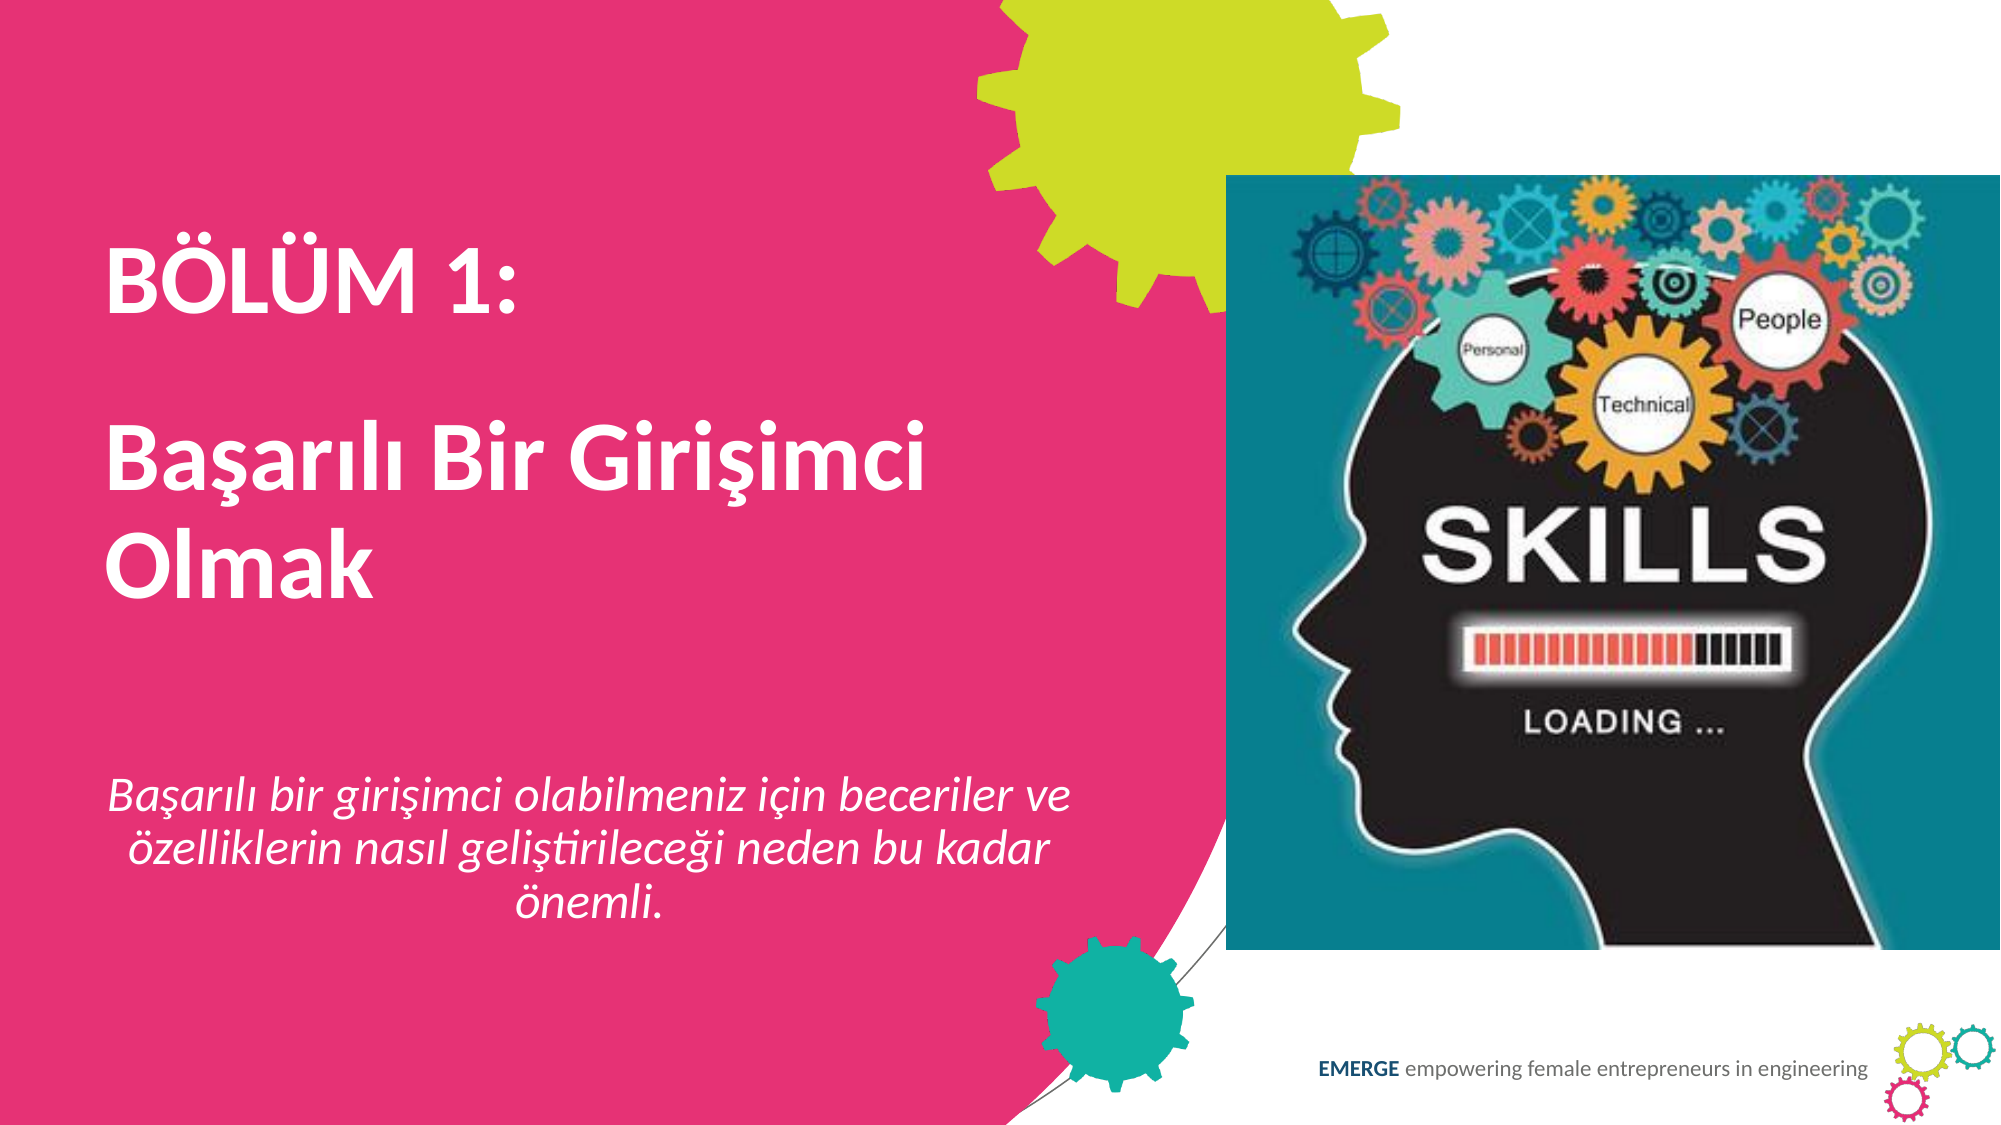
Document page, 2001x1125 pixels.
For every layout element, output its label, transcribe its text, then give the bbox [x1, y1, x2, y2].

picture [1865, 995, 2001, 1125]
picture [1030, 930, 1203, 1098]
picture [929, 0, 2000, 950]
list BÖLÜM 1: Başarılı Bir Girişimci Olmak Başarılı bir girişimci olabilmeniz için beceriler ve özelliklerin nasıl geliştirileceği neden bu kadar önemli. [89, 373, 1091, 784]
